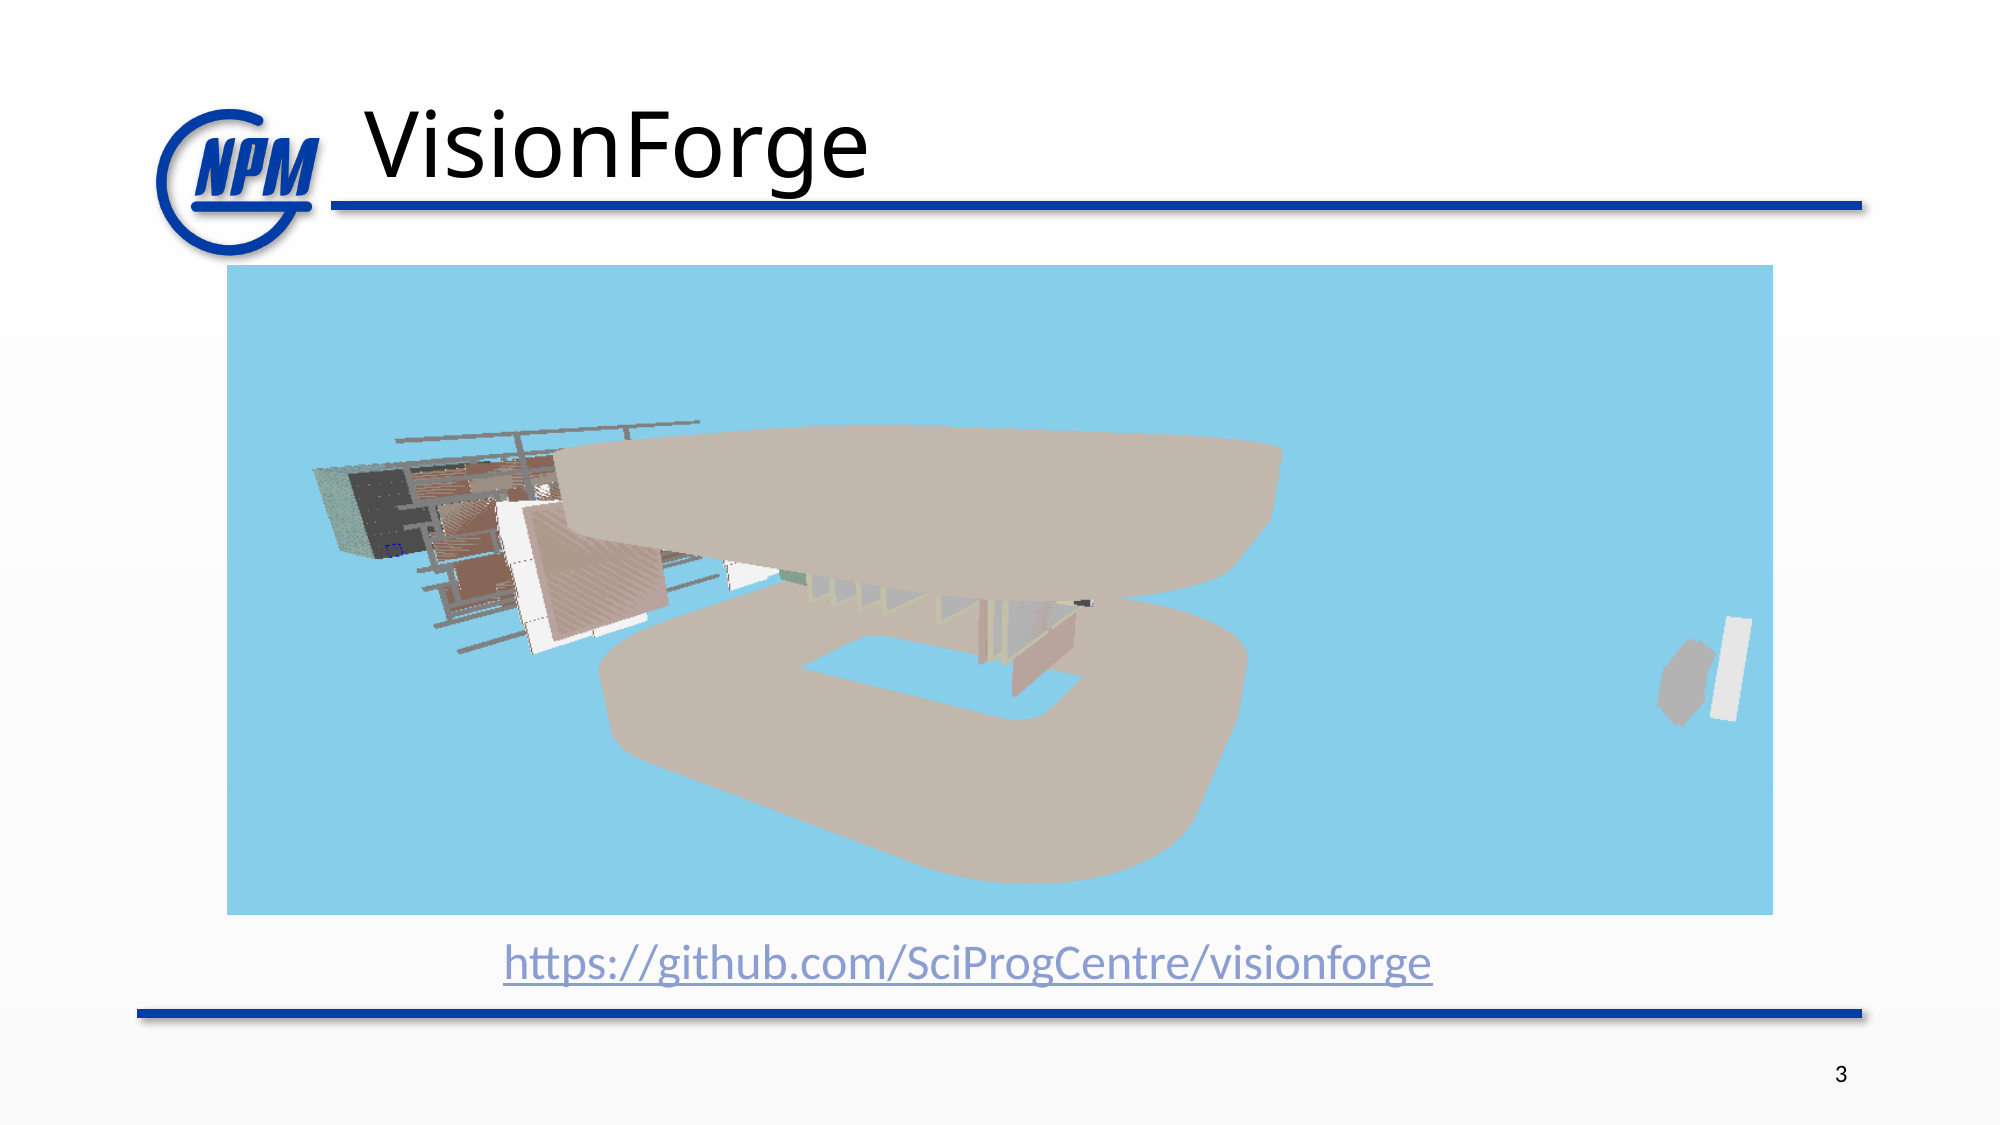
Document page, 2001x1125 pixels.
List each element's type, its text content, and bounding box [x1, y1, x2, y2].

slide_number 3 [1412, 1042, 1863, 1103]
title VisionForge [349, 47, 974, 205]
list https://github.com/SciProgCentre/visionforge [488, 928, 1460, 1028]
picture [137, 93, 1773, 915]
